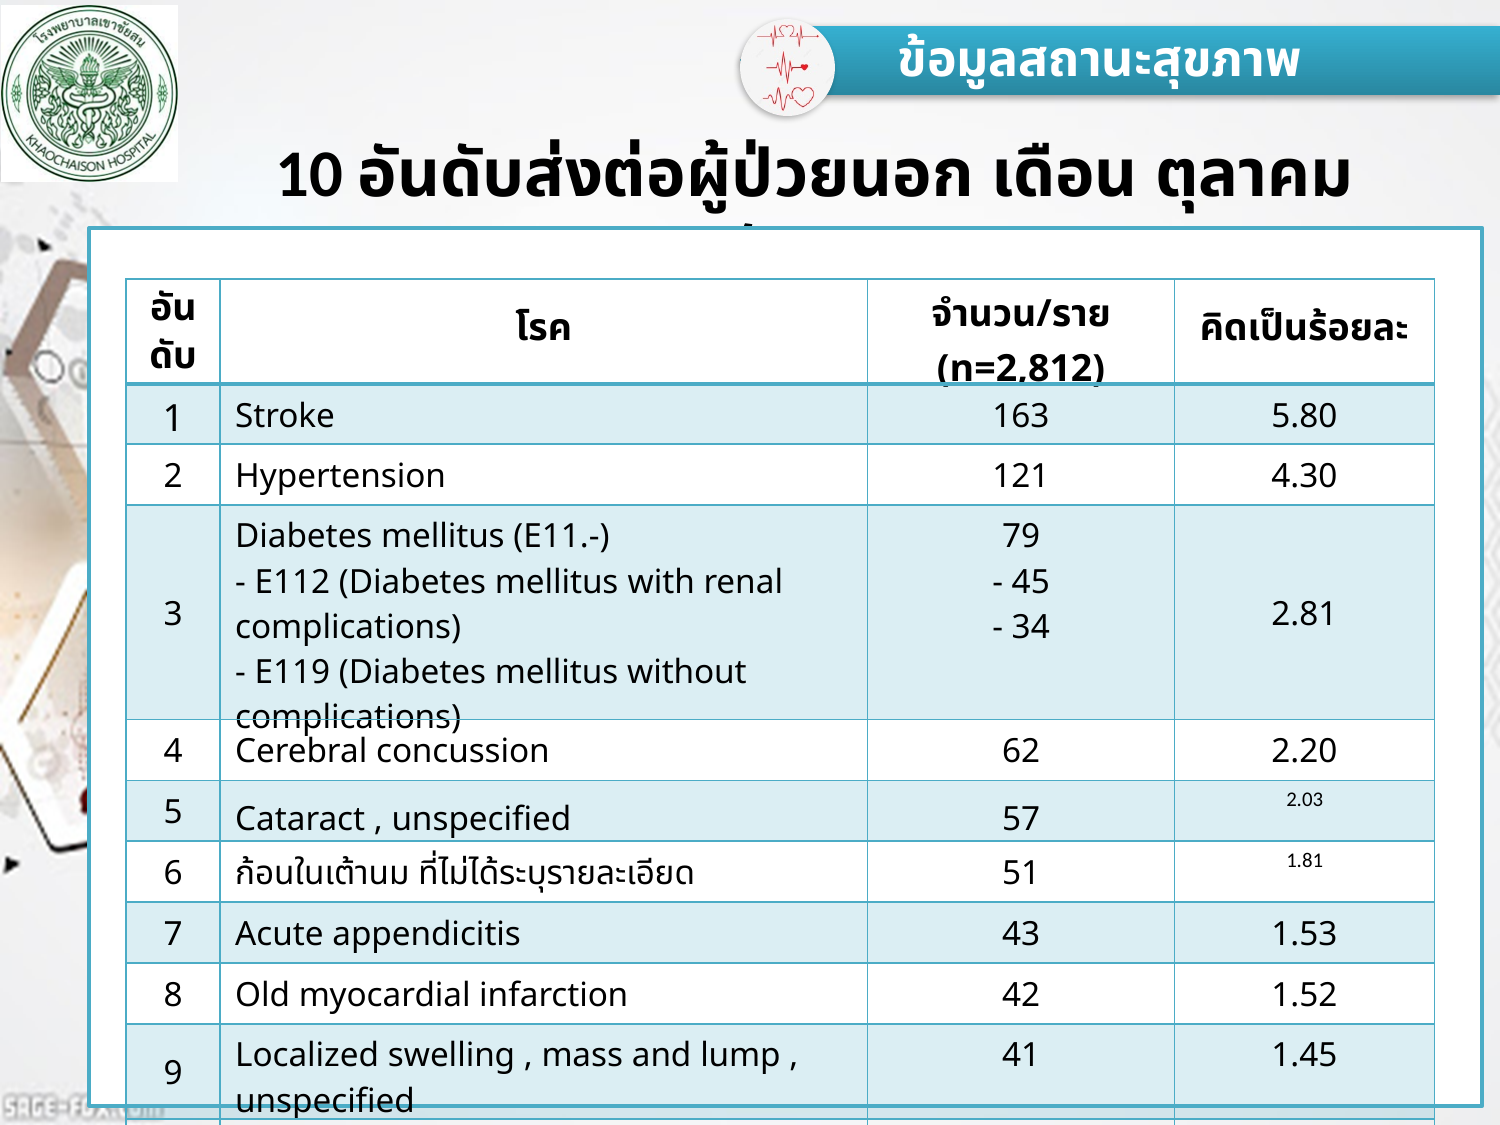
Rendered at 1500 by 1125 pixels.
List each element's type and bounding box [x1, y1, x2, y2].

text_box [739, 18, 1500, 216]
picture [0, 0, 1500, 1125]
